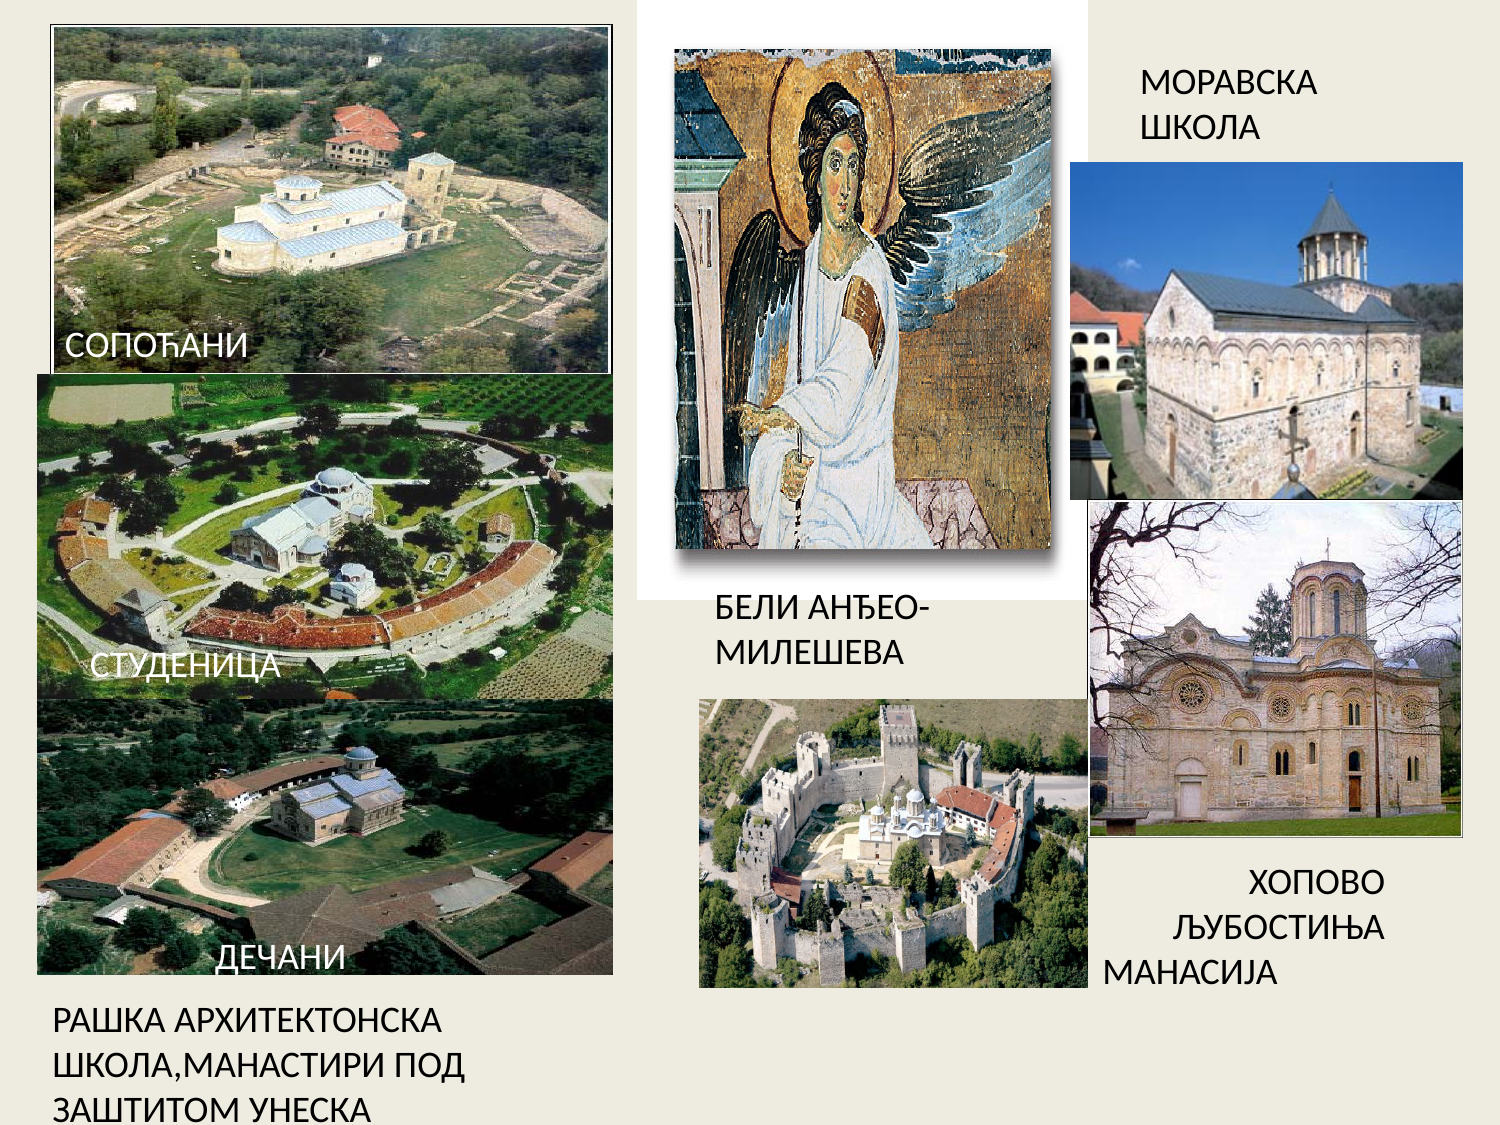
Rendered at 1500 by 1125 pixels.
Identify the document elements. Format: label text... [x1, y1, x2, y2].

picture [637, 0, 1463, 988]
picture [37, 24, 613, 976]
text_box ХОПОВО ЉУБОСТИЊА МАНАСИЈА [1087, 849, 1400, 1000]
text_box МОРАВСКА ШКОЛА [1124, 49, 1438, 155]
text_box БЕЛИ АНЂЕО-МИЛЕШЕВА [699, 609, 1000, 680]
text_box РАШКА АРХИТЕКТОНСКА ШКОЛА,МАНАСТИРИ ПОД ЗАШТИТОМ УНЕСКА [37, 987, 600, 1125]
